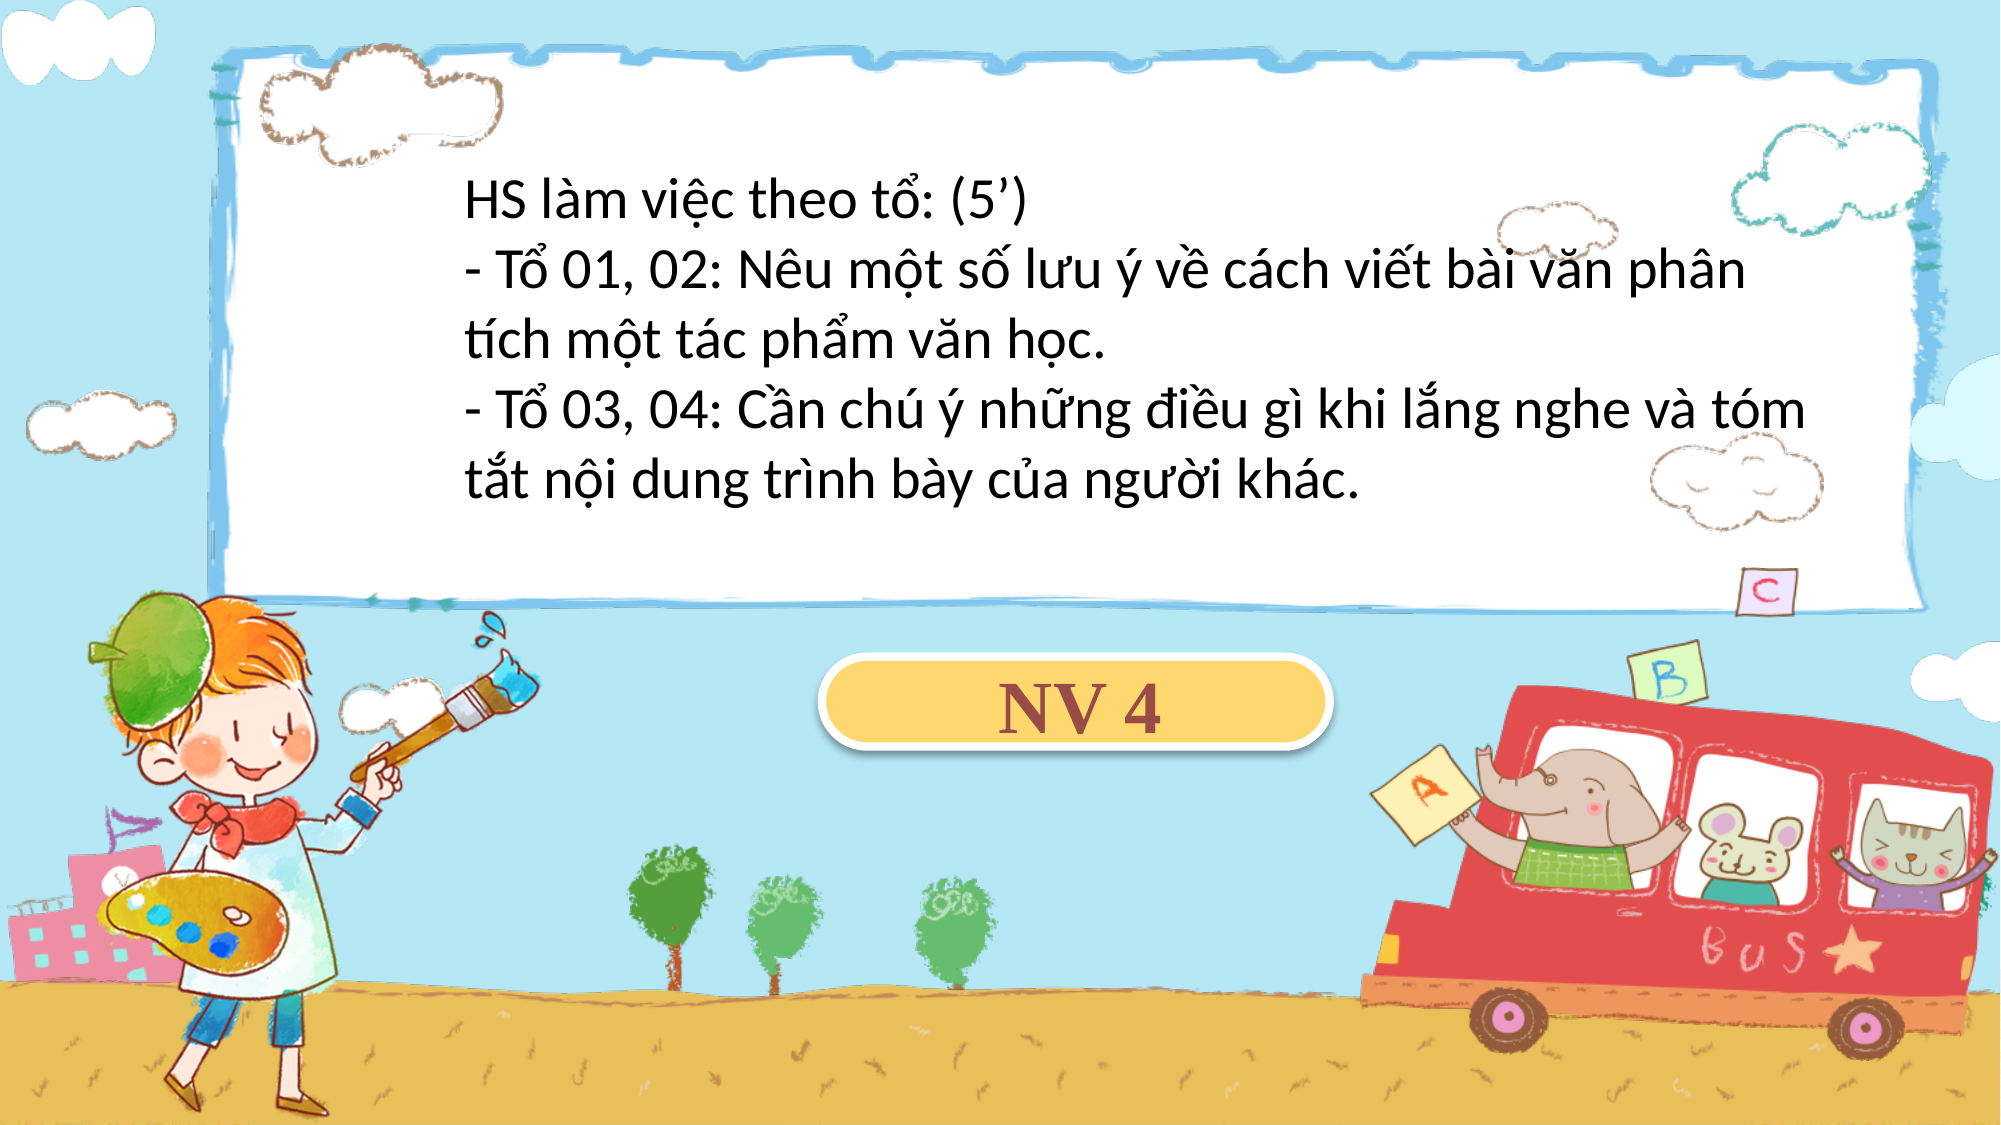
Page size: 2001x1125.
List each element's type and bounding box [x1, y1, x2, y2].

text_box [821, 651, 1330, 758]
picture [0, 0, 2001, 1125]
text_box [1358, 567, 2000, 1061]
